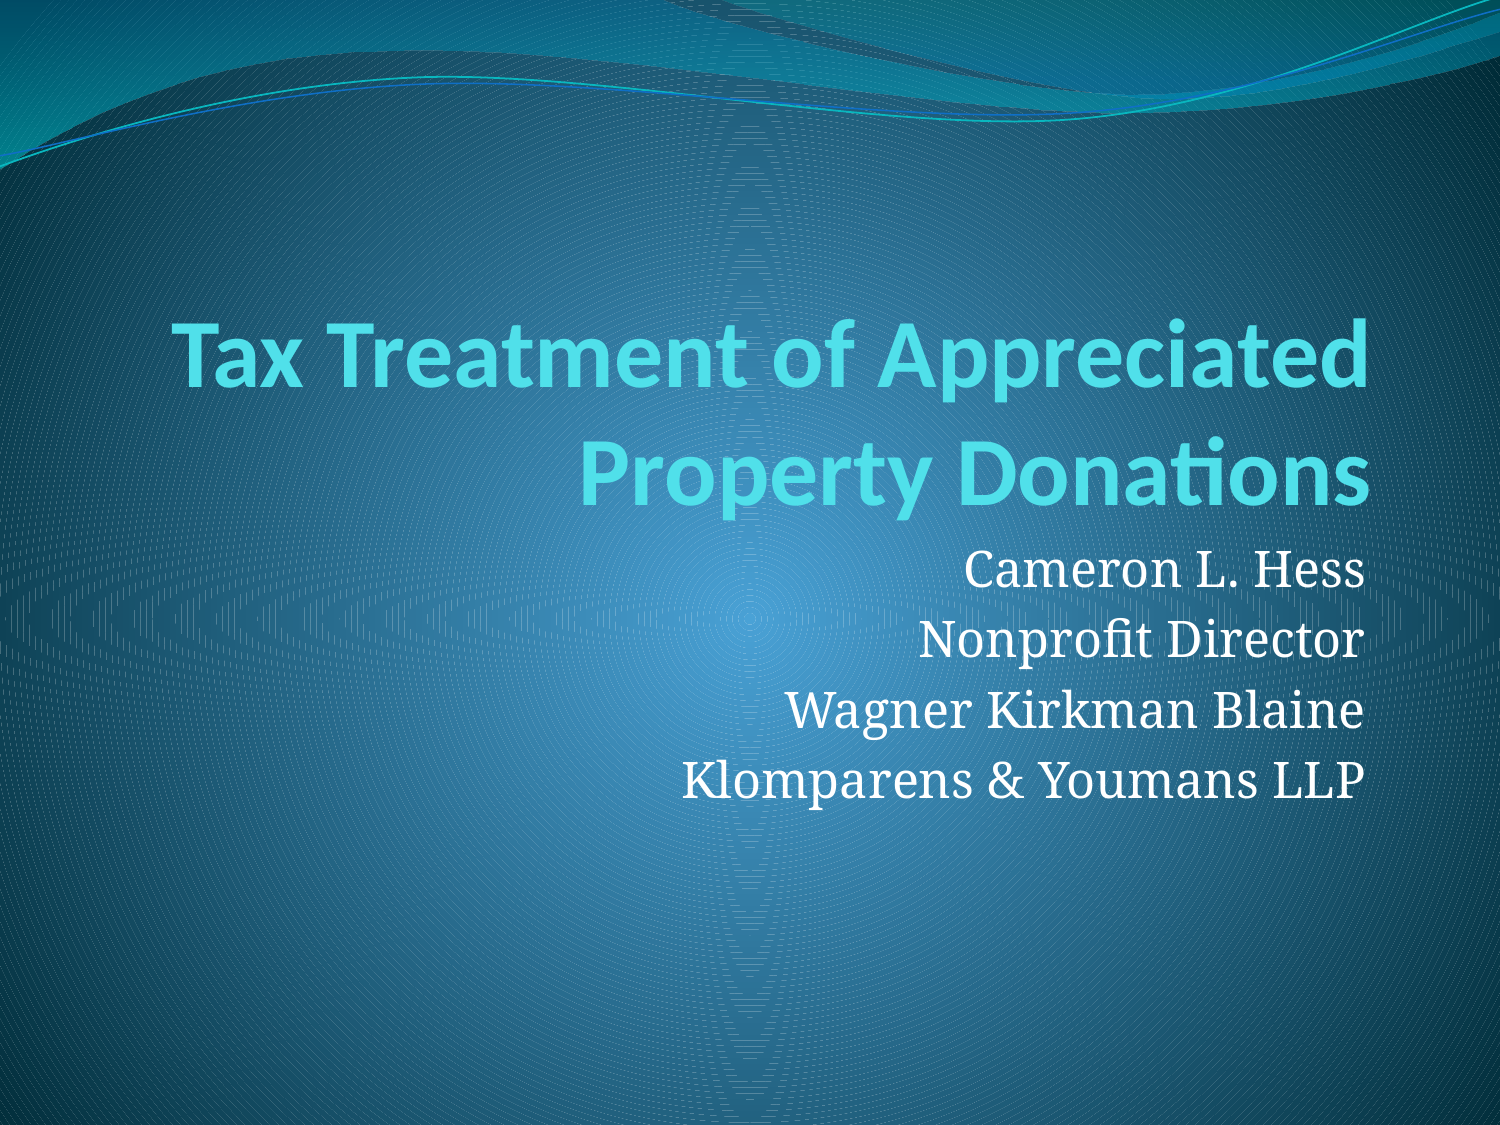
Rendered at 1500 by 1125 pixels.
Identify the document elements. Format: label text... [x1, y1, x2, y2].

title Tax Treatment of Appreciated Property Donations [87, 224, 1376, 525]
subtitle Cameron L. Hess Nonprofit Director Wagner Kirkman Blaine Klomparens & Youmans LLP [87, 529, 1376, 818]
